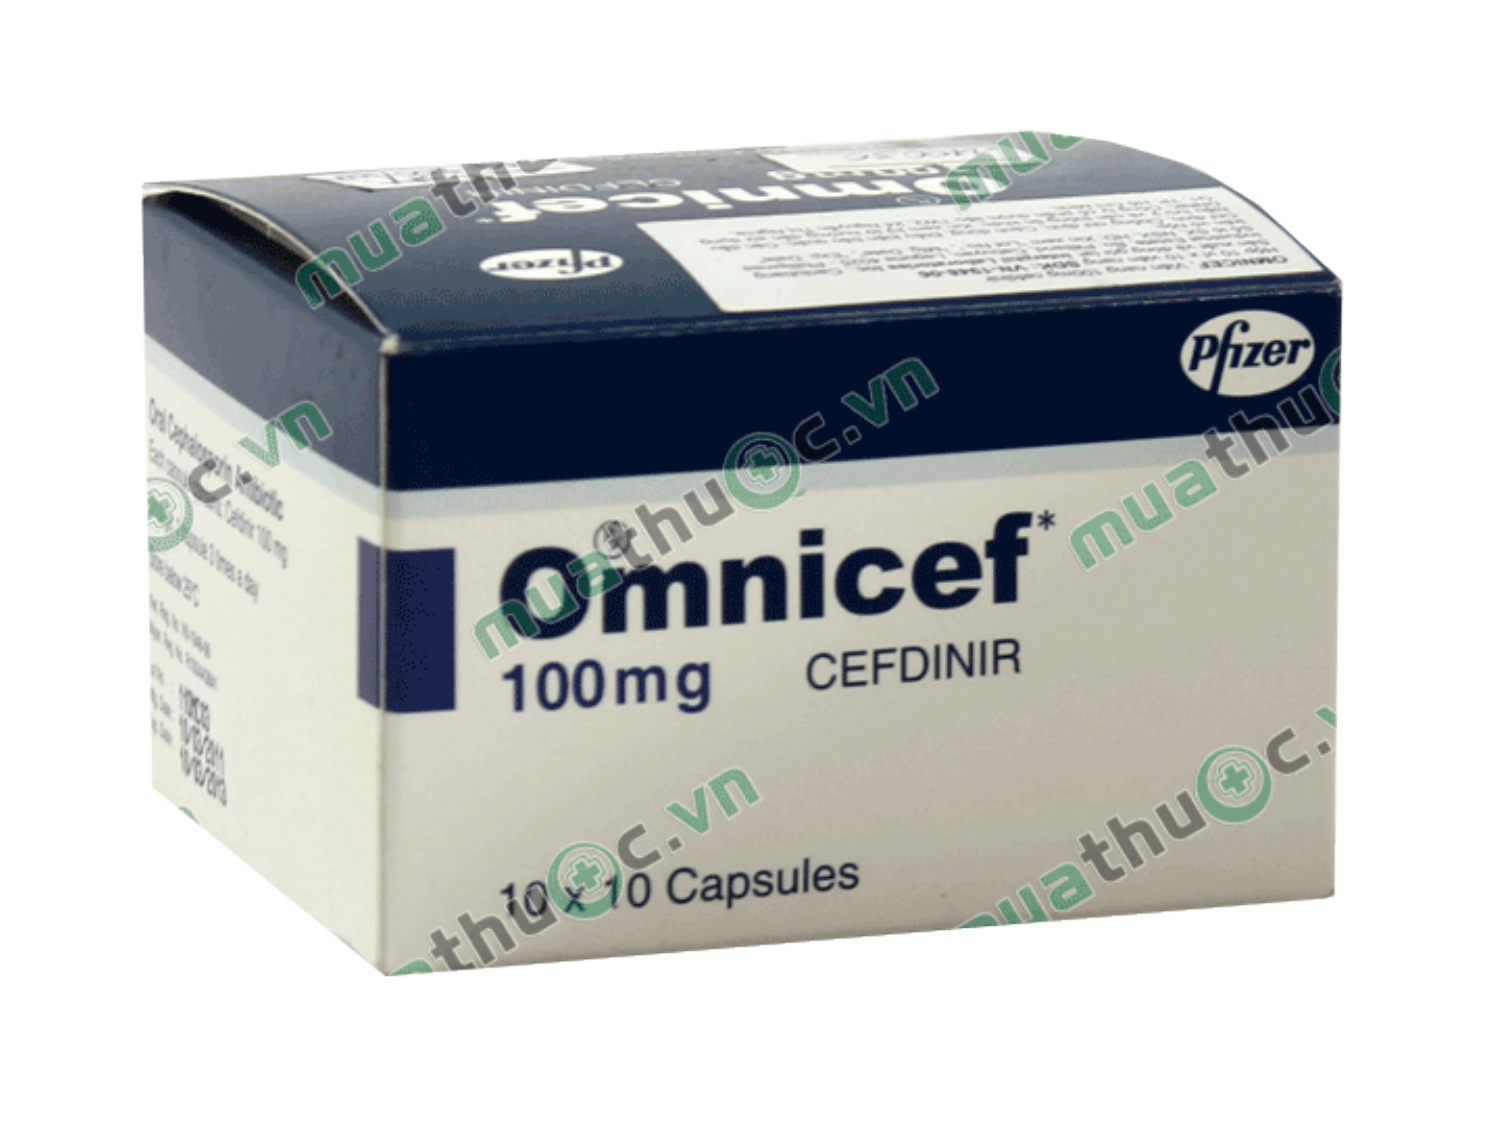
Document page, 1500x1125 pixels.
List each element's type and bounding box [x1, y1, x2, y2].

picture [78, 74, 1417, 1026]
